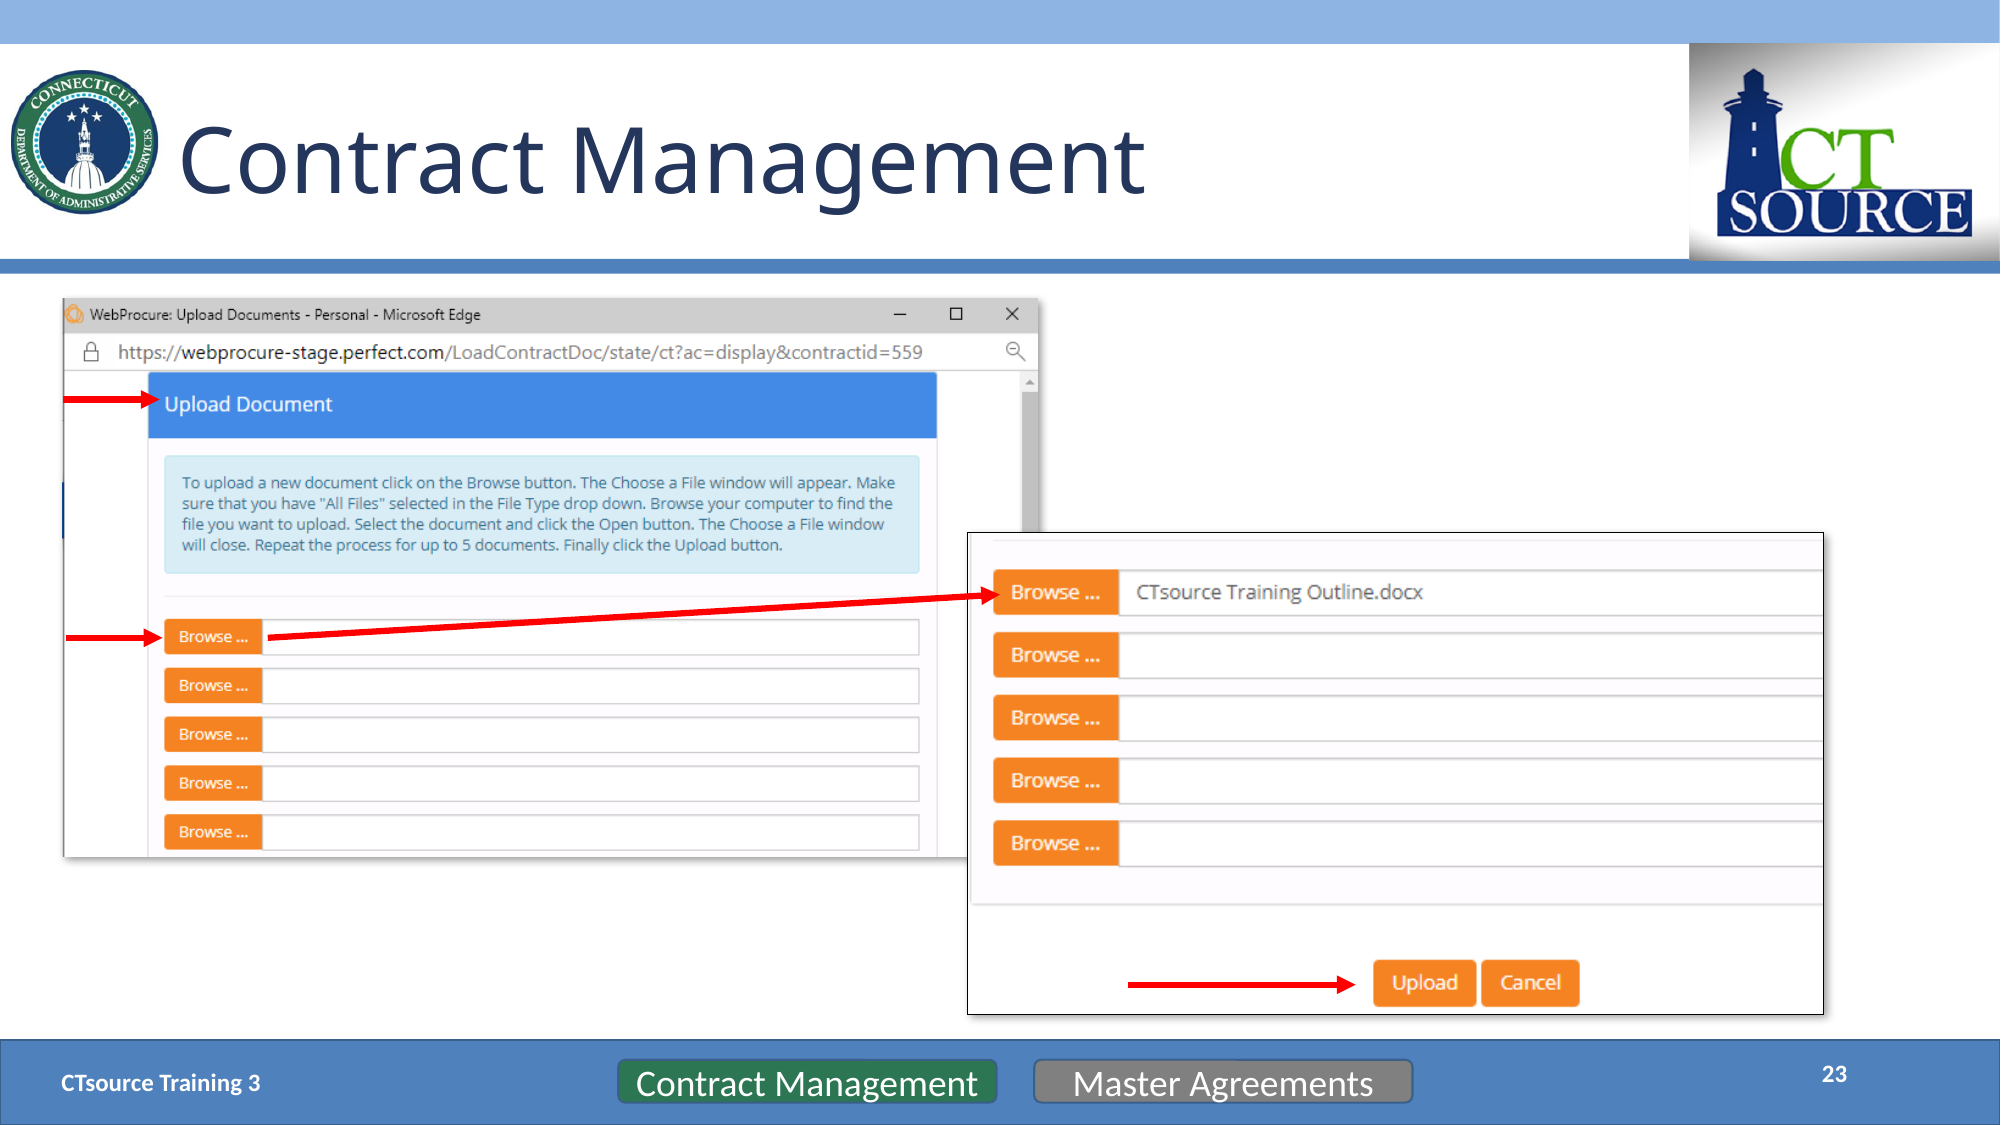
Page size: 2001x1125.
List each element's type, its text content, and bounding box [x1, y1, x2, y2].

picture [1689, 43, 2000, 261]
picture [62, 298, 1824, 1015]
text_box [0, 1039, 2000, 1125]
picture [4, 67, 162, 218]
title Contract Management [162, 55, 1239, 273]
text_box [267, 594, 1001, 638]
text_box Contract Management [617, 1058, 998, 1104]
text_box Master Agreements [1033, 1058, 1414, 1104]
slide_number 23 [1412, 1042, 1863, 1103]
text_box CTsource Training 3 [46, 1051, 497, 1112]
